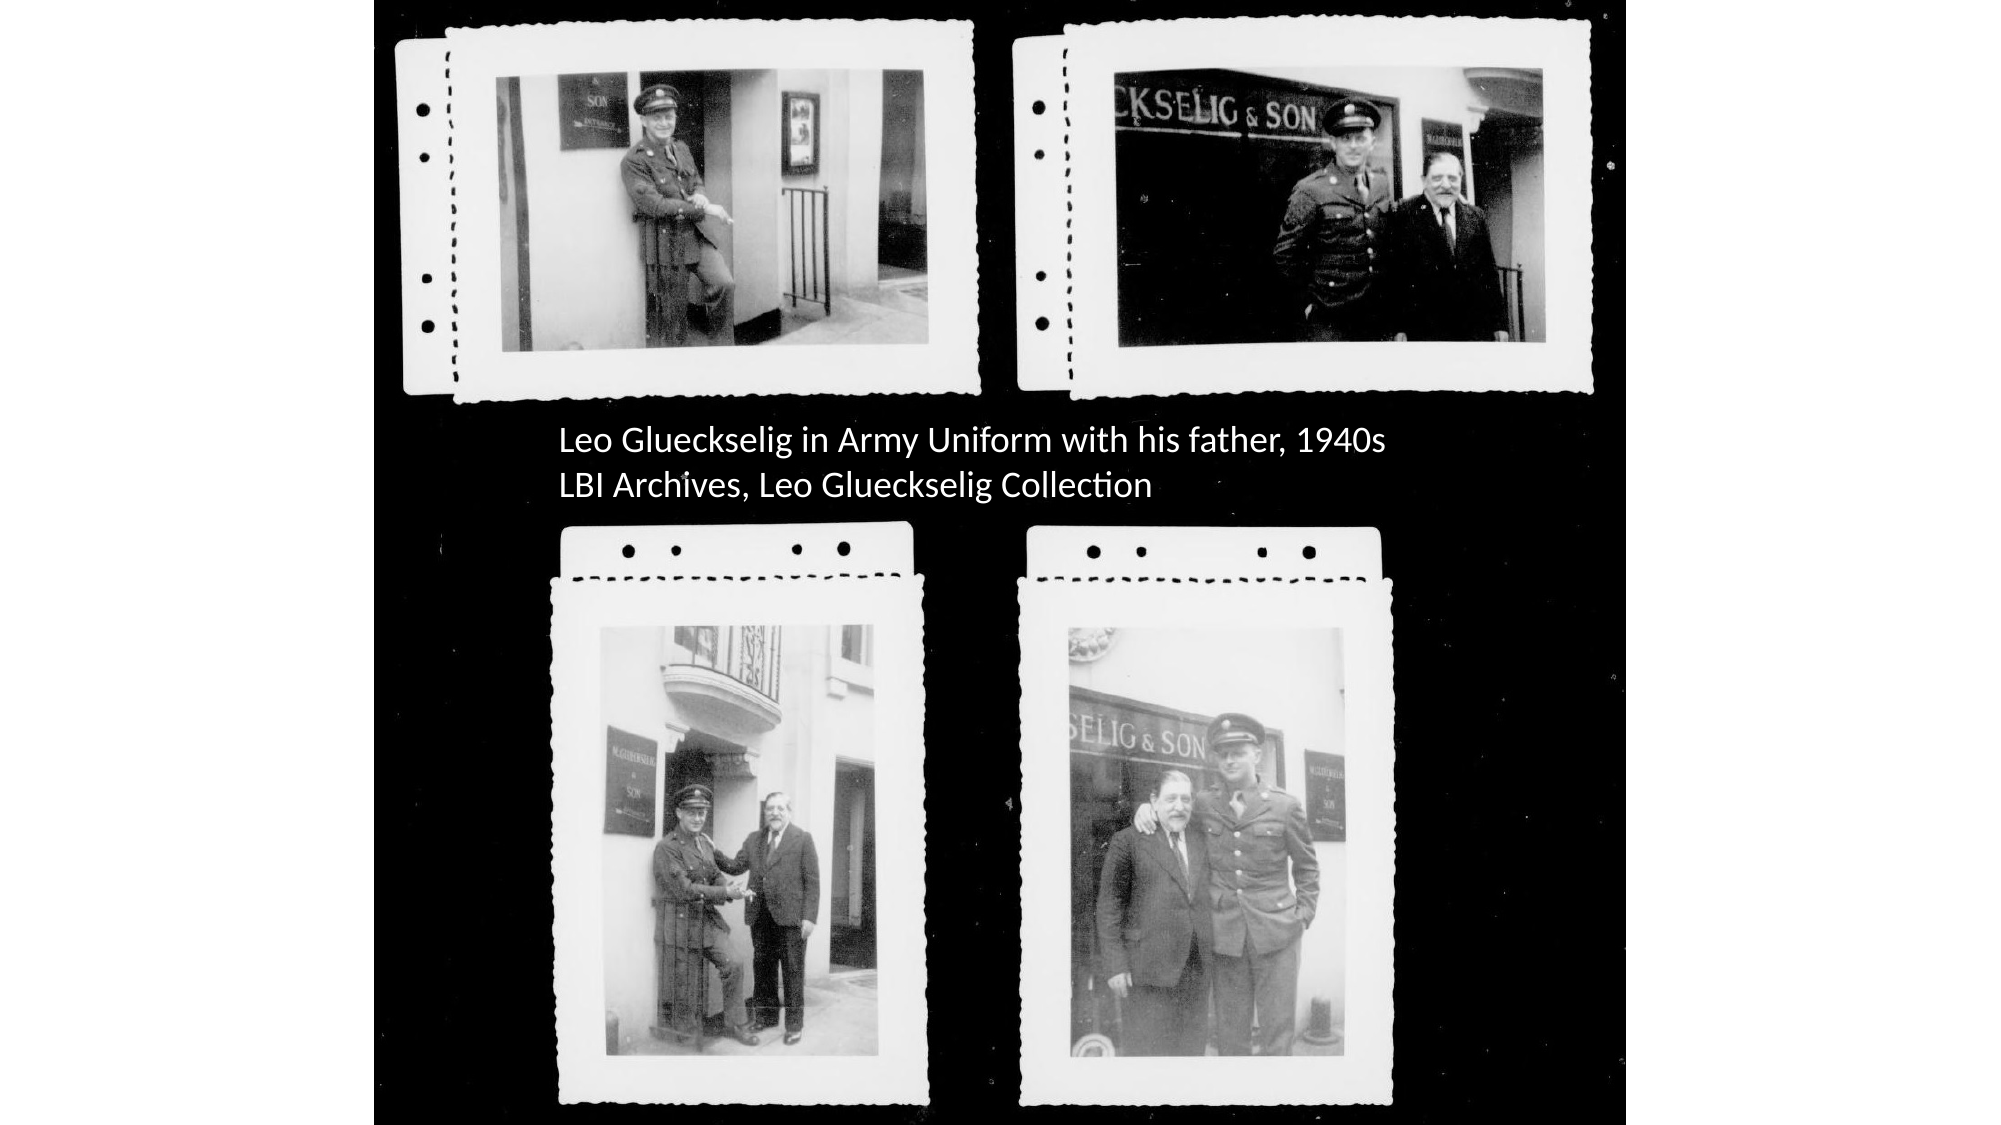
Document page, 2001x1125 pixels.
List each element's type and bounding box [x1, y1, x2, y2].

picture [374, 0, 1626, 1125]
